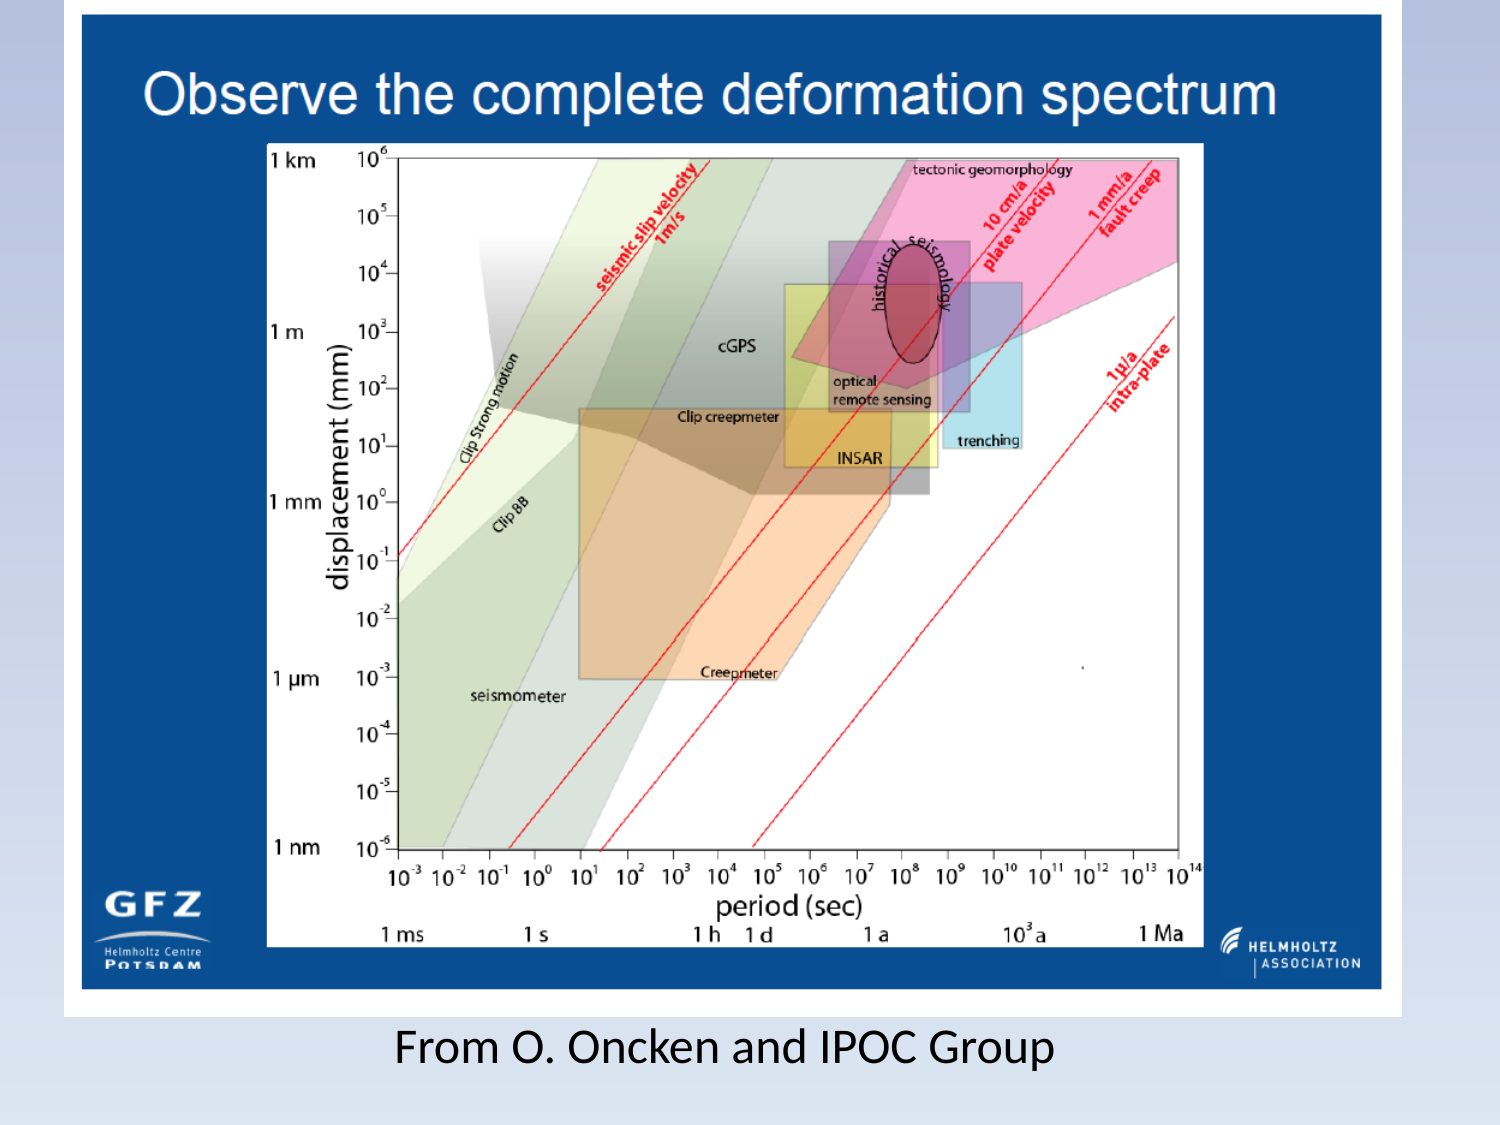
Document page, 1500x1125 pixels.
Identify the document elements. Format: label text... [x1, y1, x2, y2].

picture [64, 0, 1403, 1017]
subtitle From O. Oncken and IPOC Group [379, 1024, 1088, 1125]
